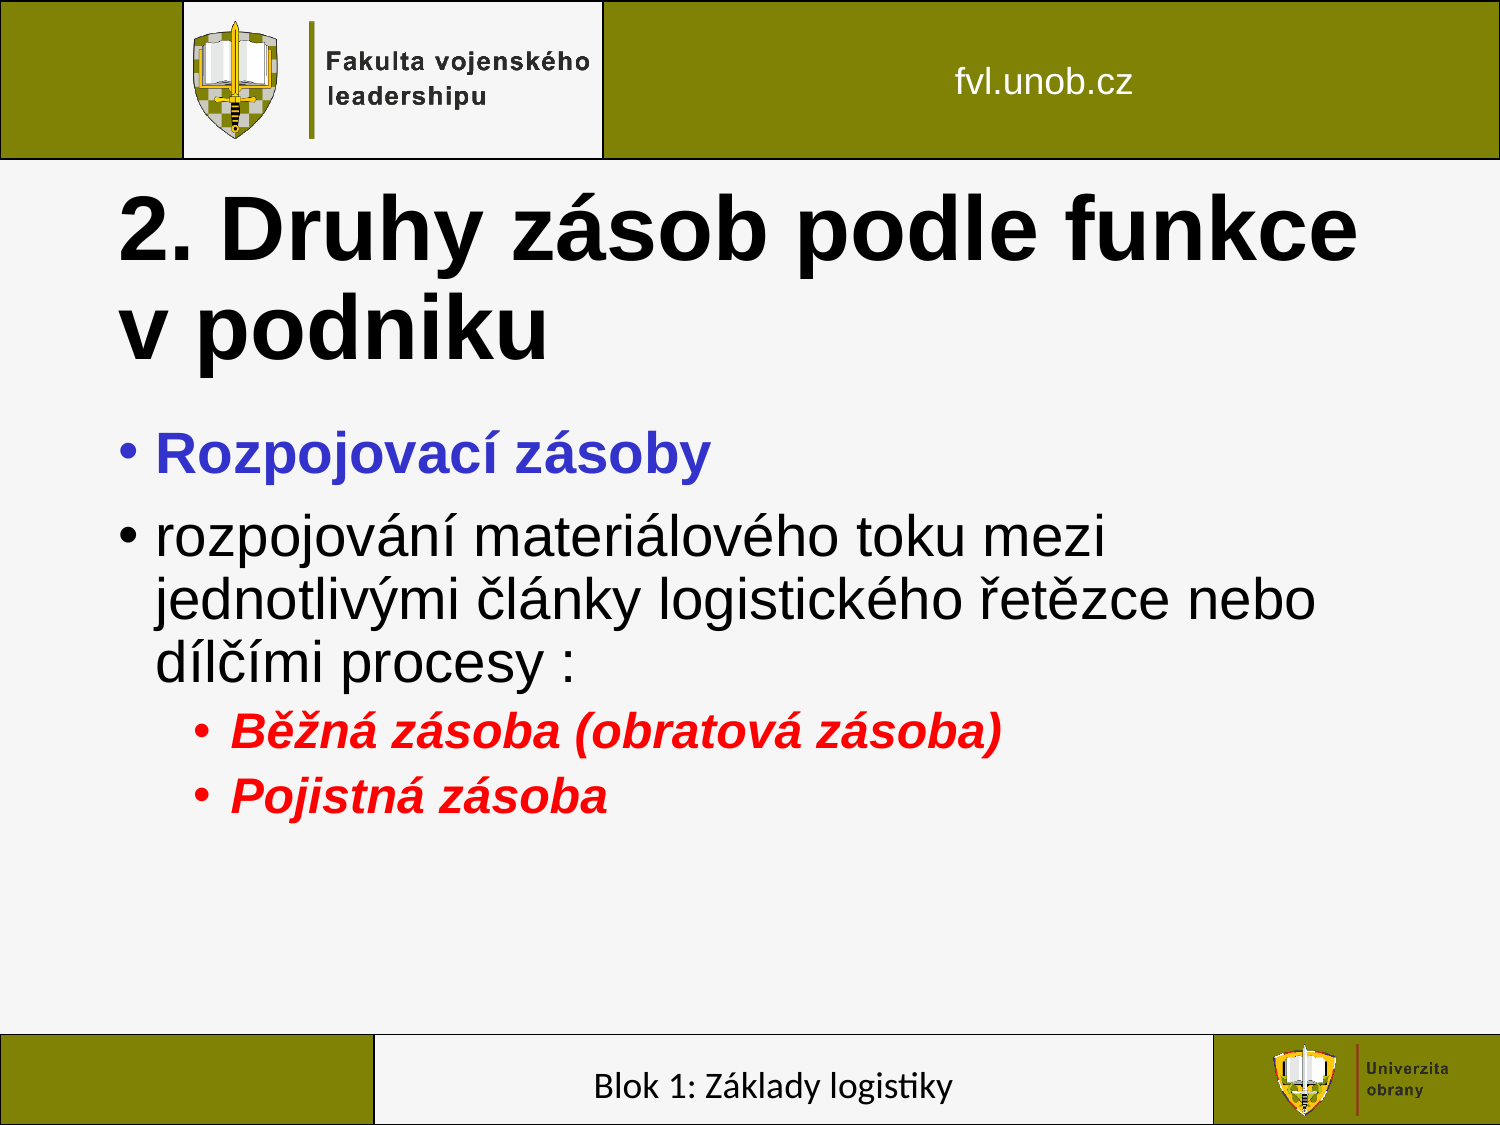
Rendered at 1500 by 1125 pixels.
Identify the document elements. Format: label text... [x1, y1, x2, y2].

picture [1273, 1044, 1448, 1116]
text_box Blok 1: Základy logistiky [577, 1053, 970, 1113]
list Rozpojovací zásoby rozpojování materiálového toku mezi jednotlivými články logistického řetězce nebo dílčími procesy : Běžná zásoba (obratová zásoba) Pojistná zásoba [103, 415, 1397, 1014]
picture [193, 21, 589, 139]
title 2. Druhy zásob podle funkce v podniku [103, 171, 1397, 389]
